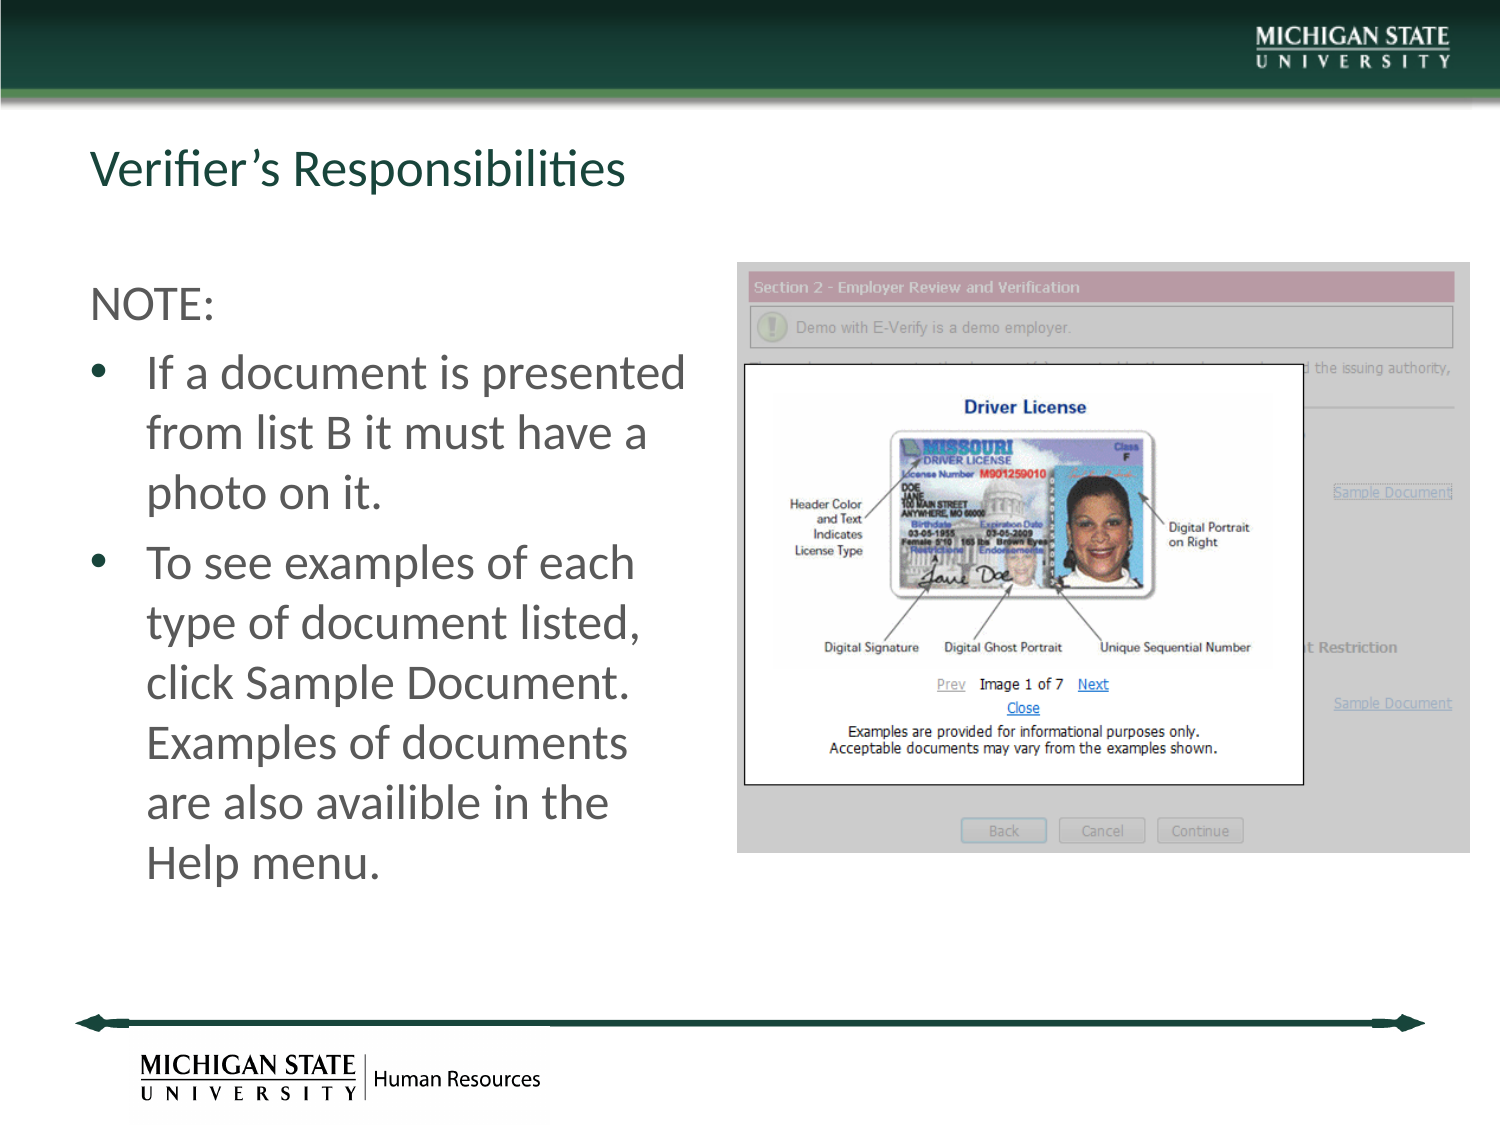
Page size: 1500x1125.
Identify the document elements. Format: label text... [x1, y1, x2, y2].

list NOTE: If a document is presented from list B it must have a photo on it. To see examples of each type of document listed, click Sample Document. Examples of documents are also availible in the Help menu. [75, 262, 713, 1006]
title Verifier’s Responsibilities [75, 126, 1425, 205]
picture [737, 262, 1470, 853]
picture [0, 0, 1500, 110]
picture [75, 1014, 1425, 1125]
